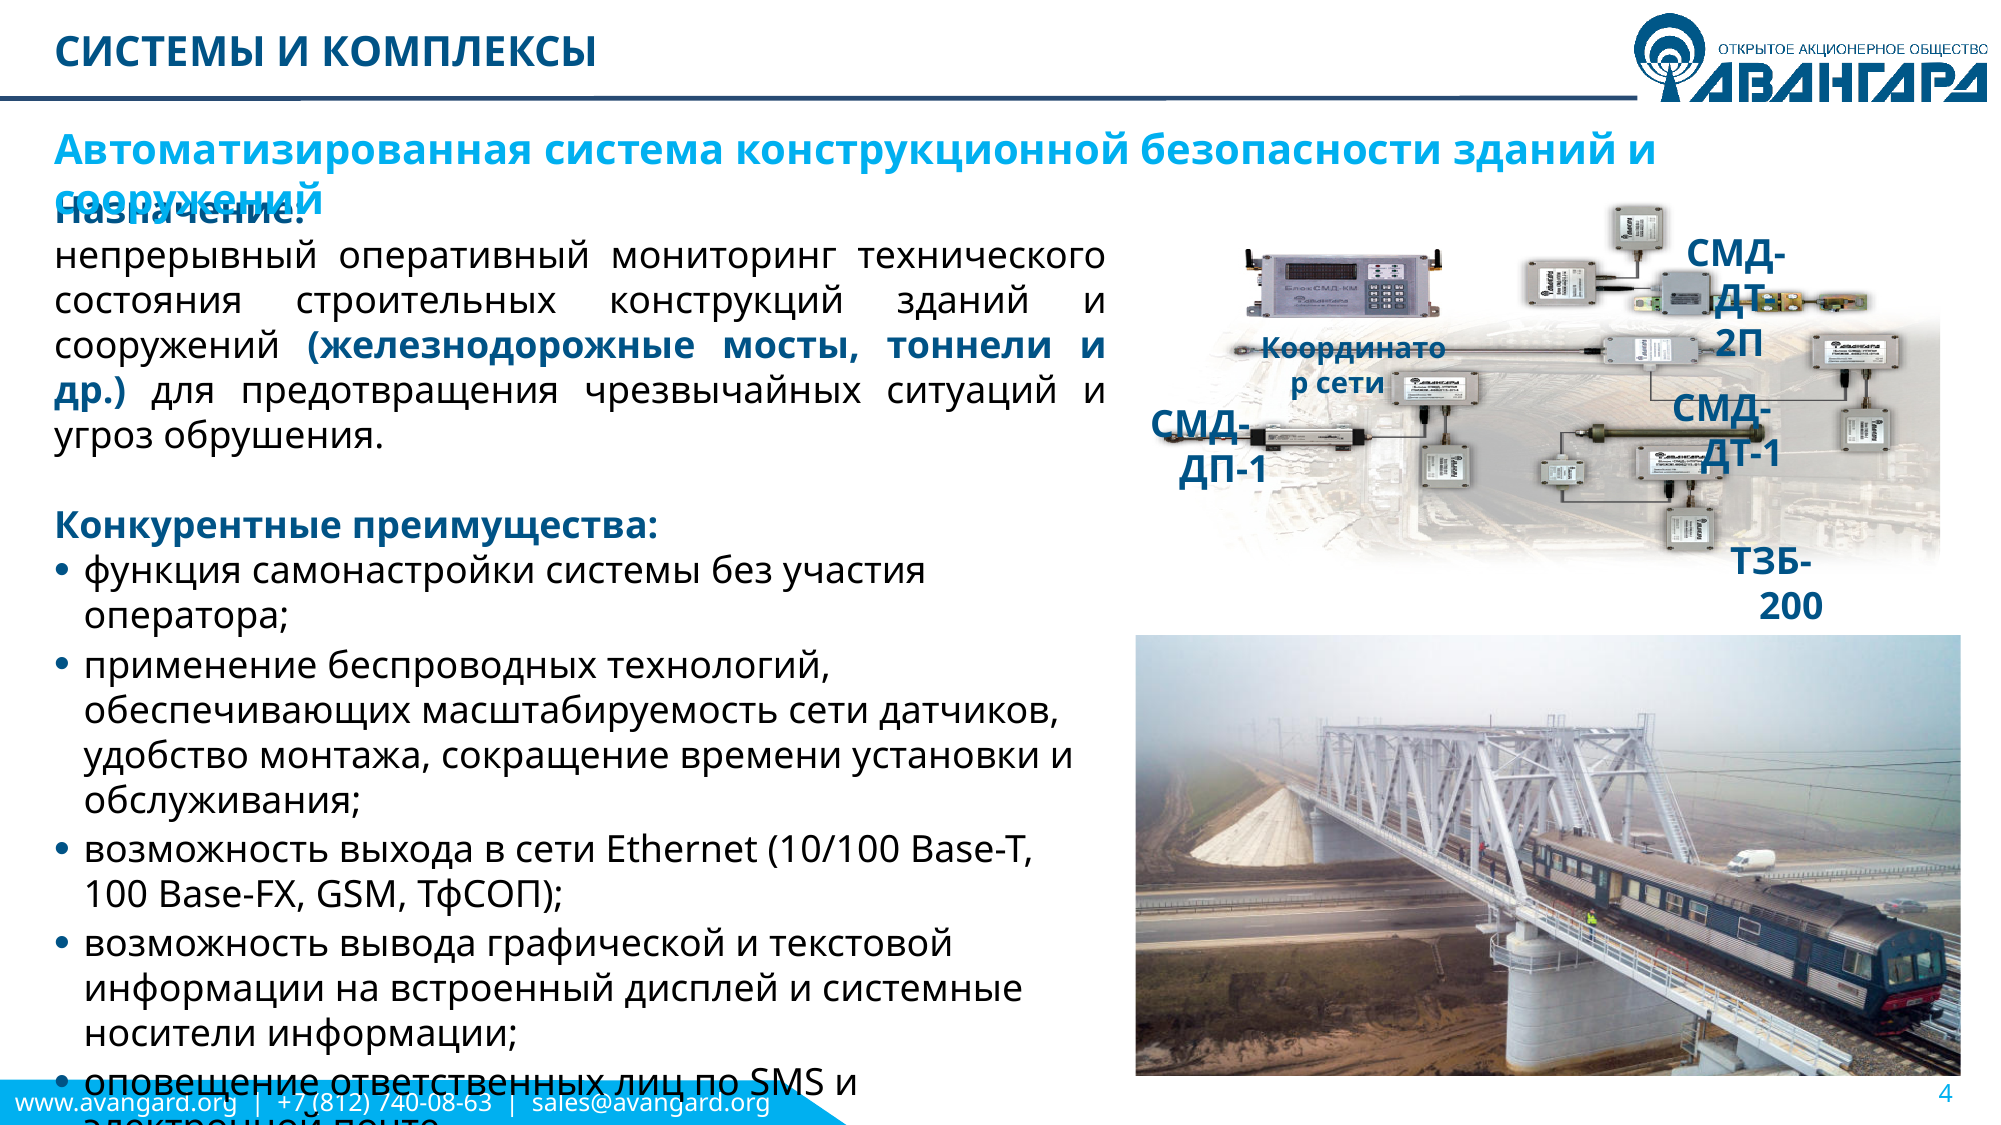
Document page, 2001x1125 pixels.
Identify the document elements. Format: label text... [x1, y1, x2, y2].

text_box Назначение: непрерывный оперативный мониторинг технического состояния строительных конструкций зданий и сооружений (железнодорожные мосты, тоннели и др.) для предотвращения чрезвычайных ситуаций и угроз обрушения. Конкурентные преимущества: функция самонастройки системы без участия оператора; применение беспроводных технологий, обеспечивающих масштабируемость сети датчиков, удобство монтажа, сокращение времени установки и обслуживания; возможность выхода в сети Ethernet (10/100 Base-T, 100 Base-FX, GSM, ТфСОП); возможность вывода графической и текстовой информации на встроенный дисплей и системные носители информации; оповещение ответственных лиц по SMS и электронной почте. [39, 179, 1122, 1125]
text_box Автоматизированная система конструкционной безопасности зданий и сооружений [39, 115, 1786, 179]
picture [1135, 635, 1961, 1076]
text_box СИСТЕМЫ И КОМПЛЕКСЫ [39, 17, 1674, 83]
picture [1634, 13, 1988, 102]
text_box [1135, 199, 1941, 584]
